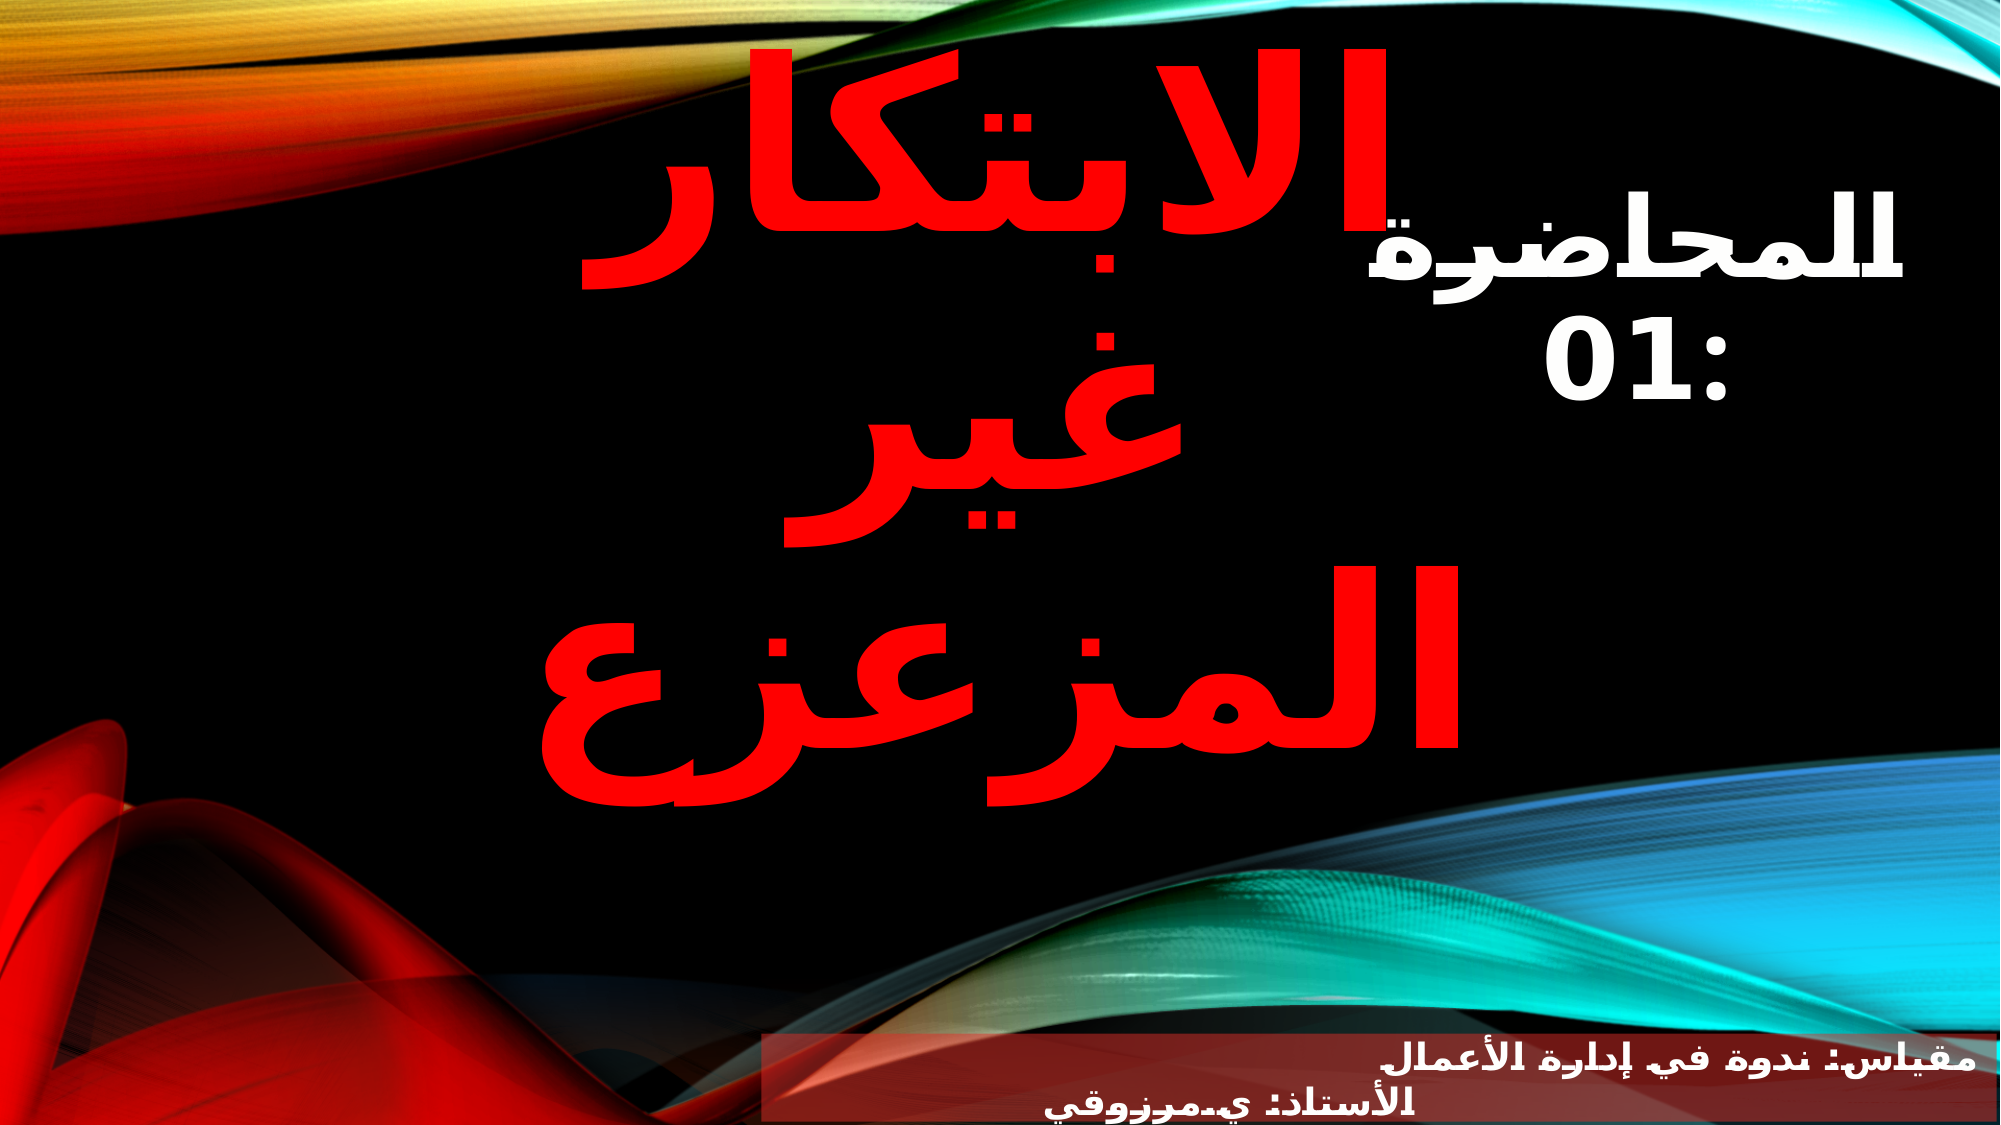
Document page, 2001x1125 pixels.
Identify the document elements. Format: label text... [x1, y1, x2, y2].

title الابتكار غير المزعزع [344, 431, 1656, 808]
picture [0, 717, 2000, 1125]
text_box المحاضرة 01: [1349, 299, 1924, 432]
picture [0, 0, 2000, 237]
text_box مقياس: ندوة في إدارة الأعمال الأستاذ: ي.مرزوقي [761, 1033, 1997, 1122]
